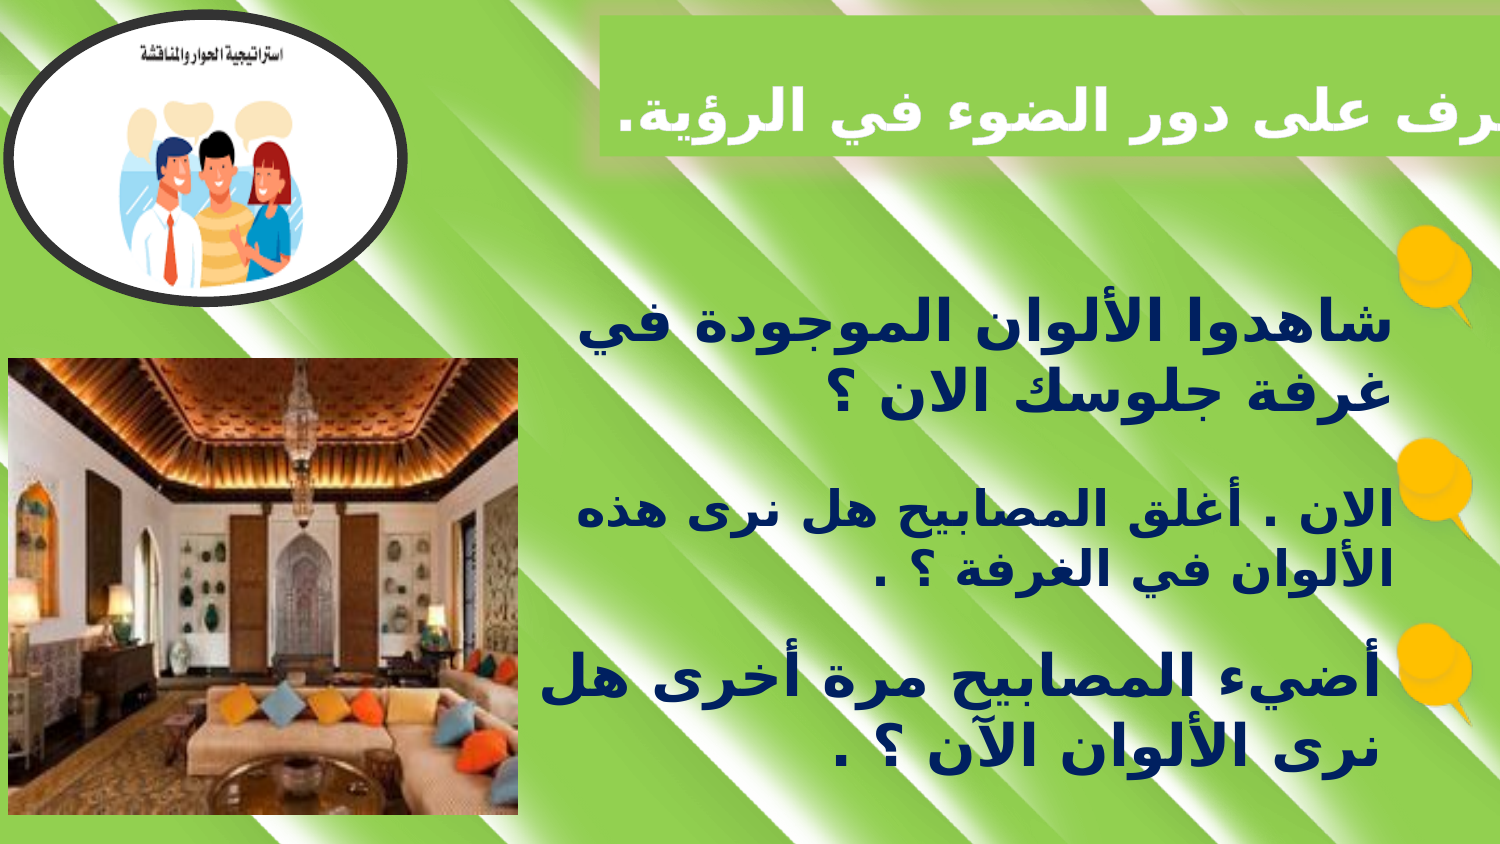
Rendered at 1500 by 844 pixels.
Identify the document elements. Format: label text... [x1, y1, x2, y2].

picture [0, 0, 1500, 844]
text_box 1- التعرف على دور الضوء في الرؤية. [599, 15, 1500, 157]
text_box الان . أغلق المصابيح هل نرى هذه الألوان في الغرفة ؟ . [522, 468, 1411, 604]
text_box أضيء المصابيح مرة أخرى هل نرى الألوان الآن ؟ . [522, 630, 1398, 786]
text_box شاهدوا الألوان الموجودة في غرفة جلوسك الان ؟ [484, 275, 1411, 431]
